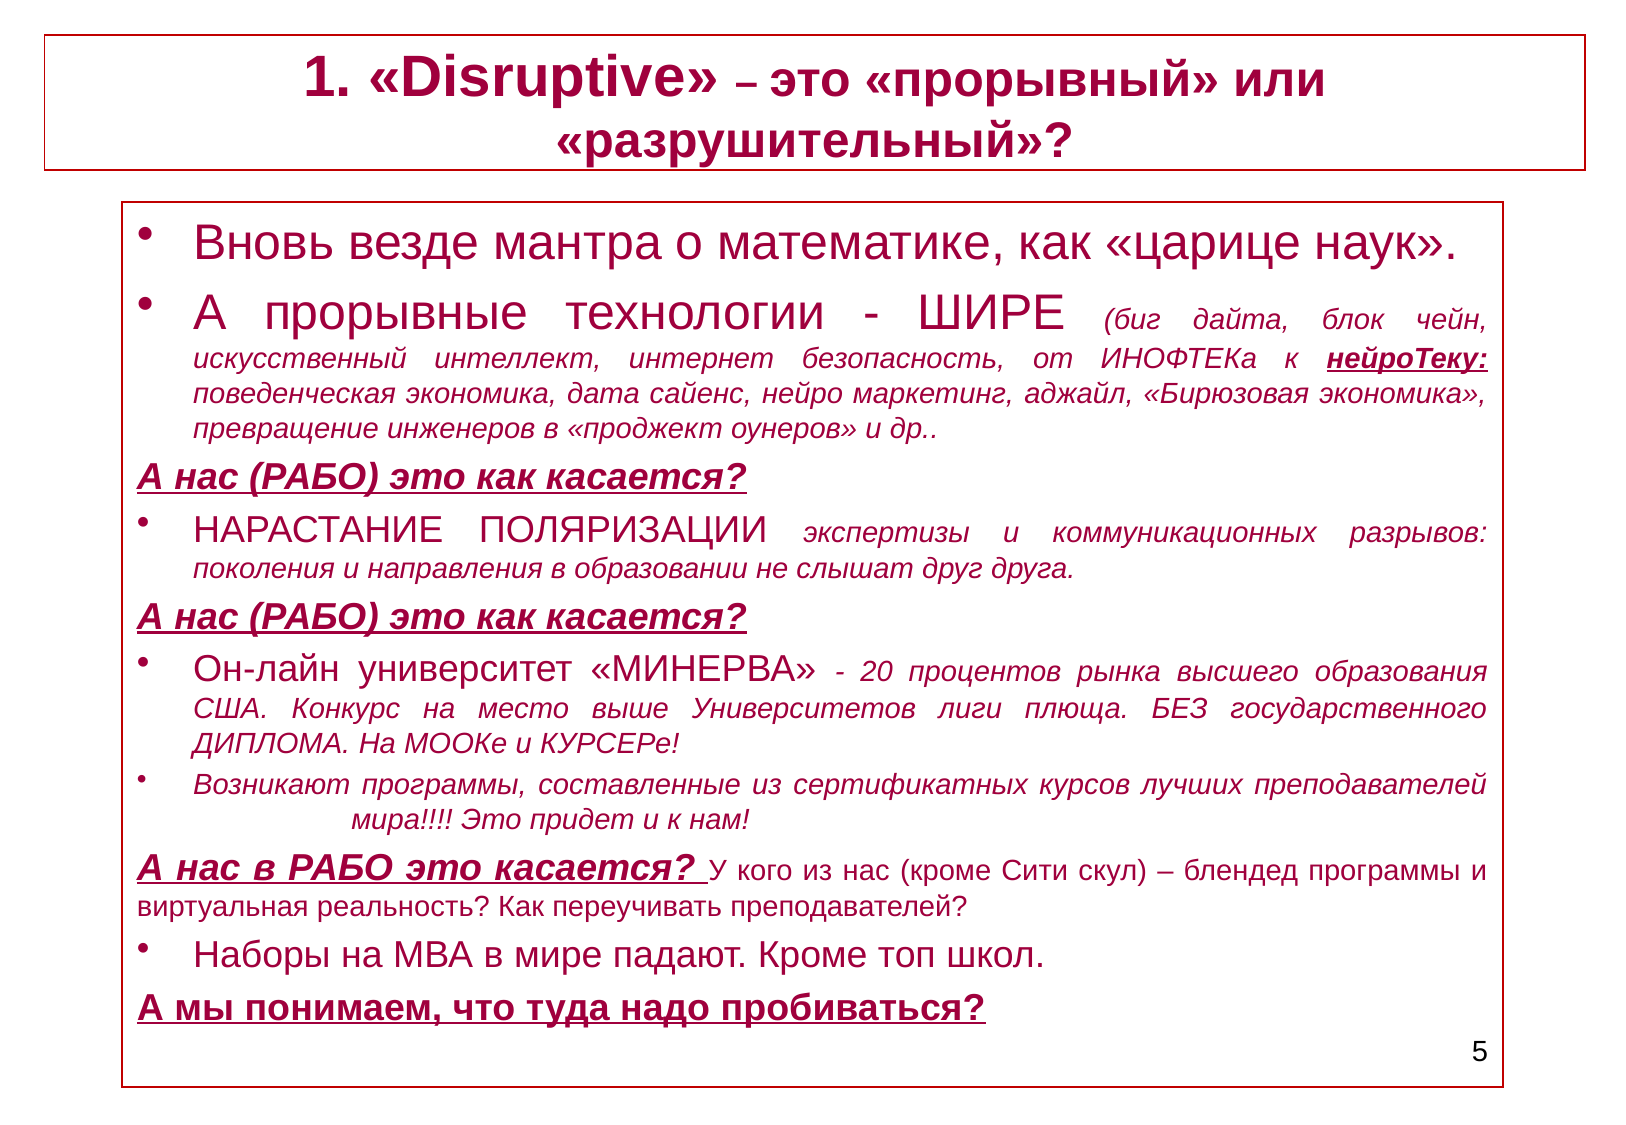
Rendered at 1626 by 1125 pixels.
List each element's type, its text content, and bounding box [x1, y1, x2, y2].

list Вновь везде мантра о математике, как «царице наук». А прорывные технологии - ШИРЕ (биг дайта, блок чейн, искусственный интеллект, интернет безопасность, от ИНОФТЕКа к нейроТеку: поведенческая экономика, дата сайенс, нейро маркетинг, аджайл, «Бирюзовая экономика», превращение инженеров в «проджект оунеров» и др.. А нас (РАБО) это как касается? НАРАСТАНИЕ ПОЛЯРИЗАЦИИ экспертизы и коммуникационных разрывов: поколения и направления в образовании не слышат друг друга. А нас (РАБО) это как касается? Он-лайн университет «МИНЕРВА» - 20 процентов рынка высшего образования США. Конкурс на место выше Университетов лиги плюща. БЕЗ государственного ДИПЛОМА. На МООКе и КУРСЕРе! Возникают программы, составленные из сертификатных курсов лучших преподавателей мира!!!! Это придет и к нам! А нас в РАБО это касается? У кого из нас (кроме Сити скул) – блендед программы и виртуальная реальность? Как переучивать преподавателей? Наборы на МВА в мире падают. Кроме топ школ. А мы понимаем, что туда надо пробиваться? [121, 201, 1504, 1088]
title 1. «Disruptive» – это «прорывный» или «разрушительный»? [44, 34, 1586, 171]
slide_number 5 [1164, 1024, 1504, 1101]
